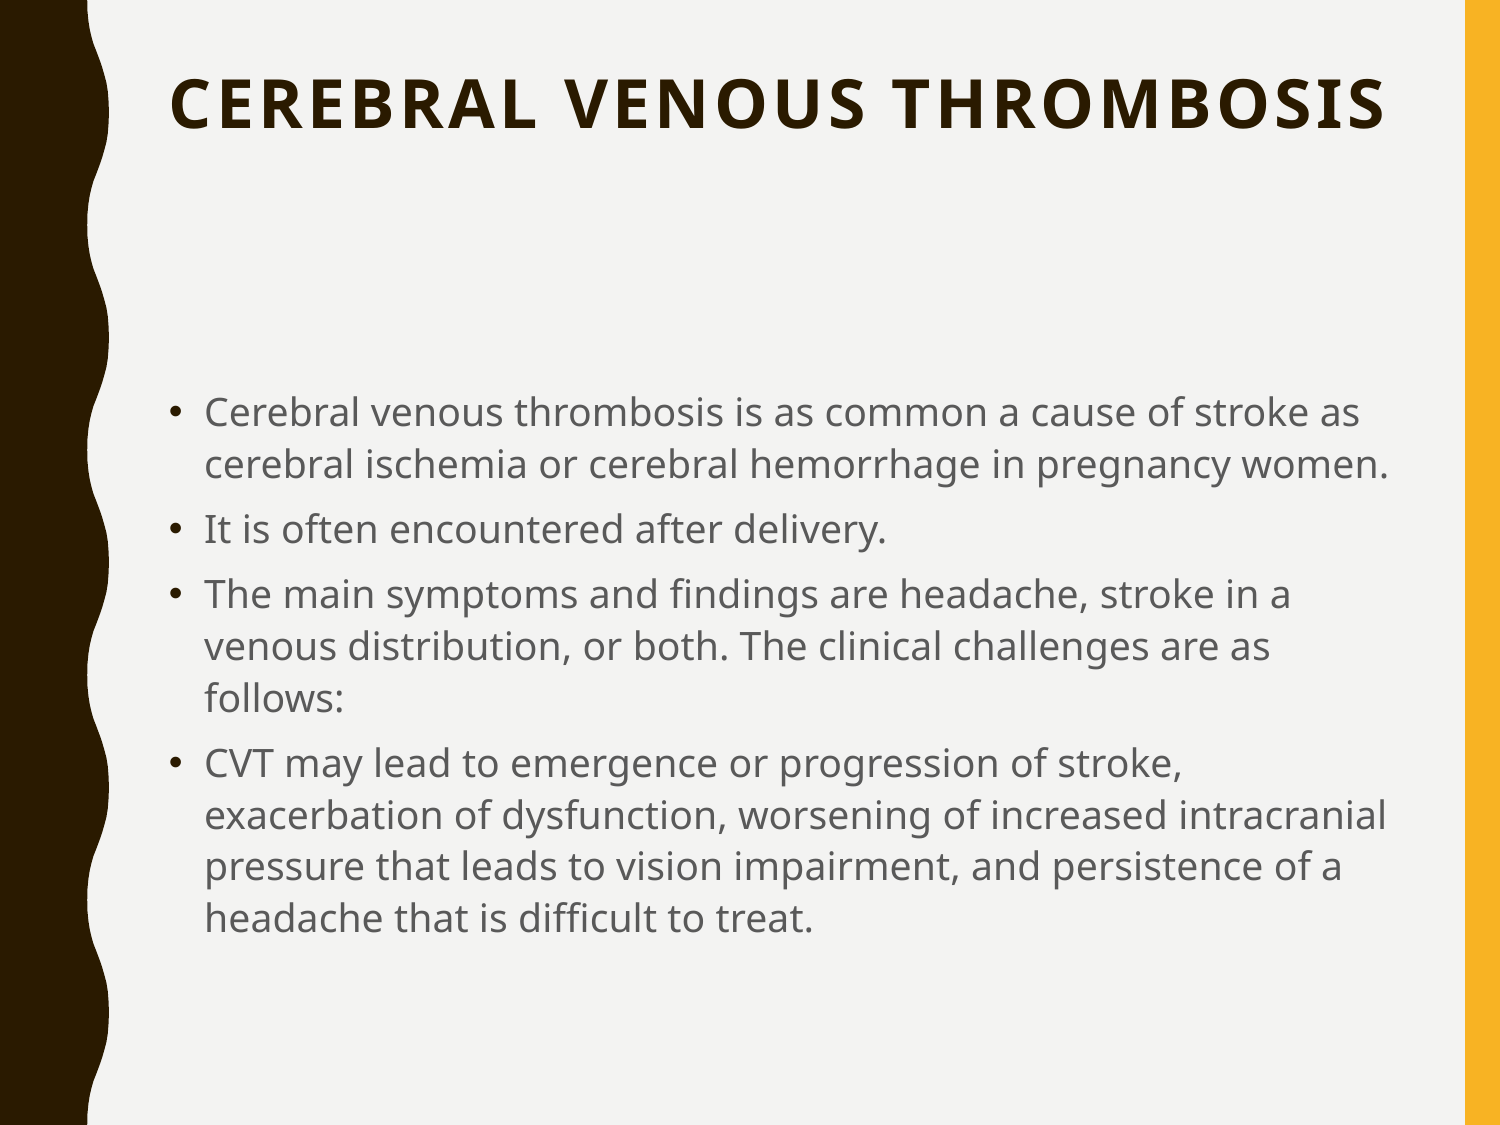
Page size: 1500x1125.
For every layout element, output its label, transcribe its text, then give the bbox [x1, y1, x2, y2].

title Cerebral venous thrombosis [154, 62, 1407, 308]
list Cerebral venous thrombosis is as common a cause of stroke as cerebral ischemia or cerebral hemorrhage in pregnancy women. It is often encountered after delivery. The main symptoms and findings are headache, stroke in a venous distribution, or both. The clinical challenges are as follows: CVT may lead to emergence or progression of stroke, exacerbation of dysfunction, worsening of increased intracranial pressure that leads to vision impairment, and persistence of a headache that is difficult to treat. [154, 375, 1407, 965]
